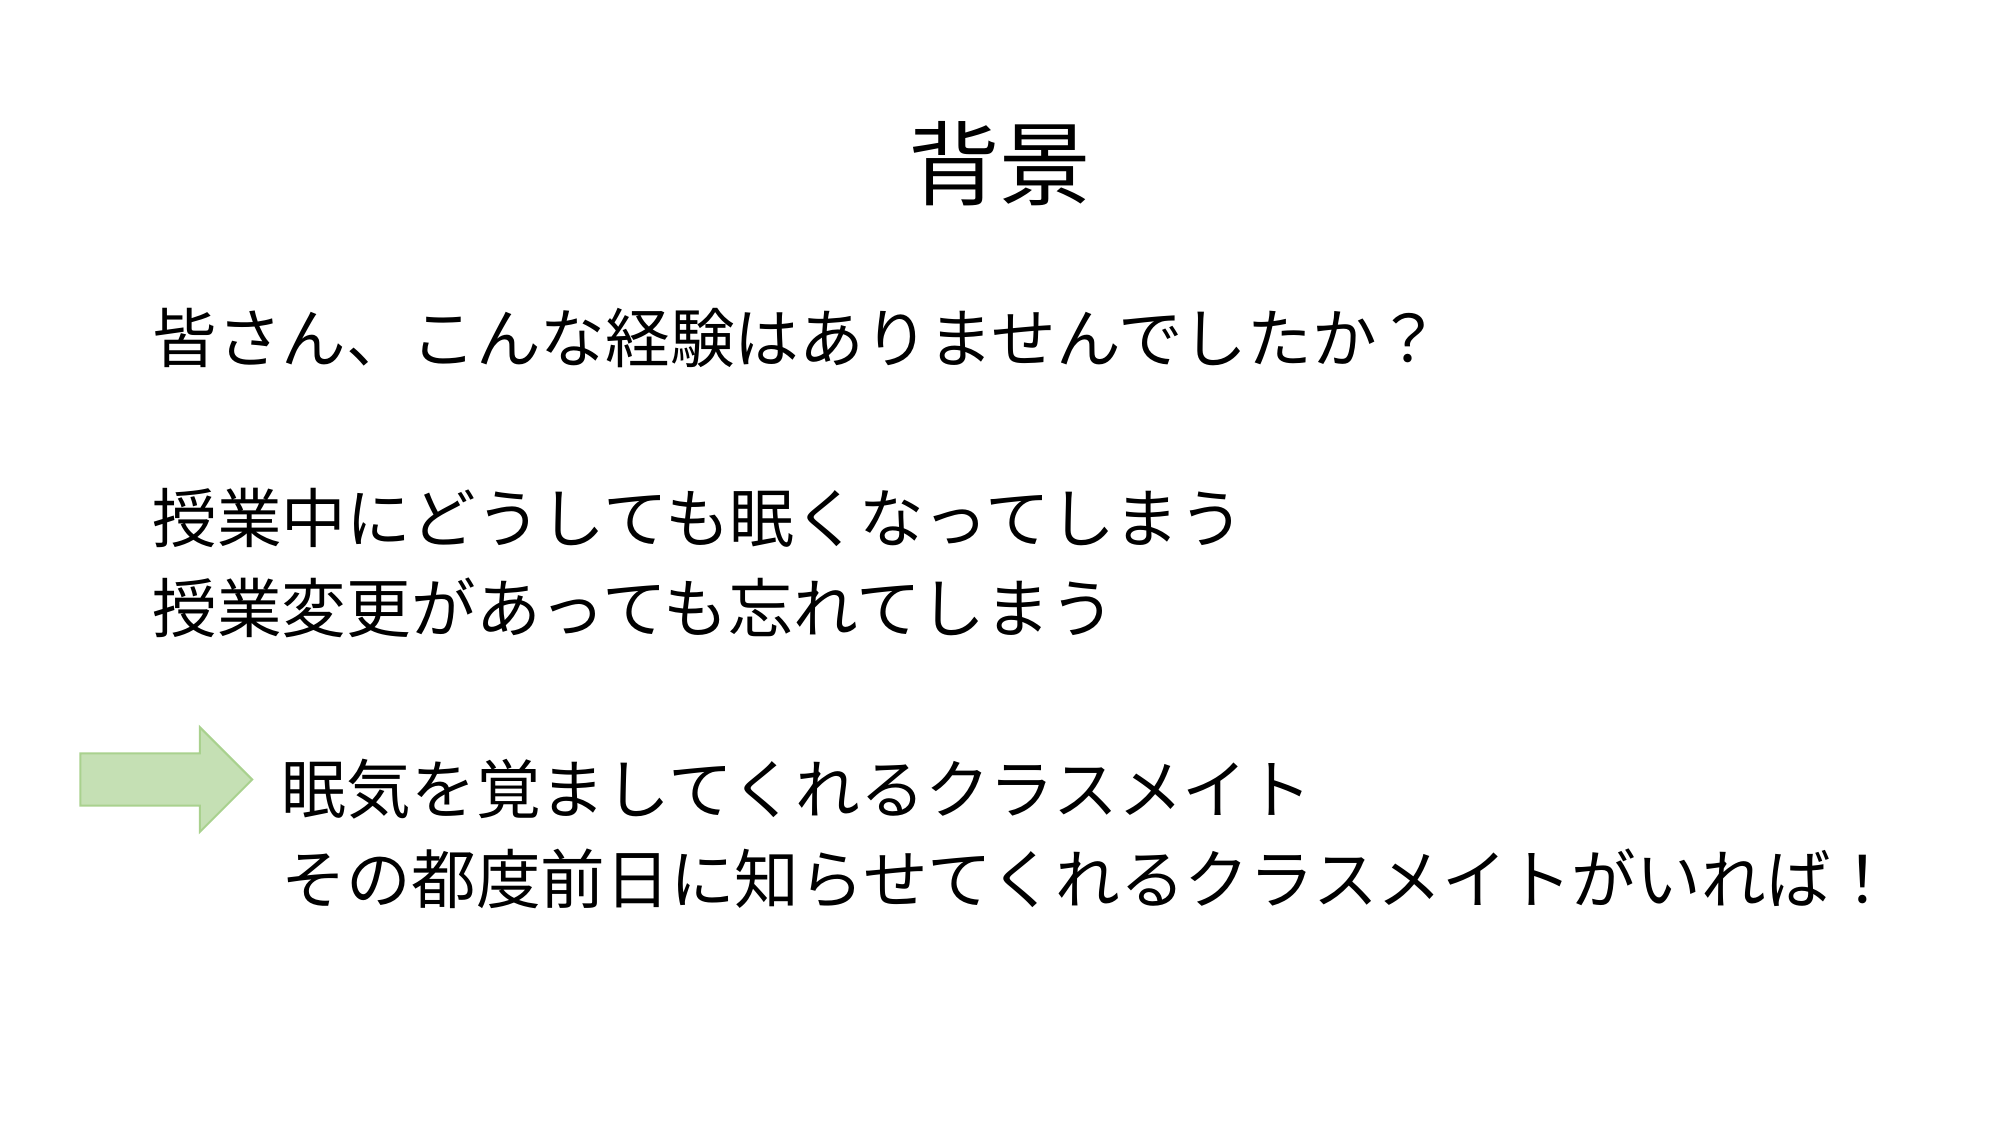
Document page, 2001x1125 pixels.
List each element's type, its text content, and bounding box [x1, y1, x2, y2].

text_box [79, 724, 254, 835]
title 背景 [137, 59, 1863, 278]
list 皆さん、こんな経験はありませんでしたか？ 授業中にどうしても眠くなってしまう 授業変更があっても忘れてしまう 眠気を覚ましてくれるクラスメイト その都度前日に知らせてくれるクラスメイトがいれば！ [137, 299, 1930, 1014]
